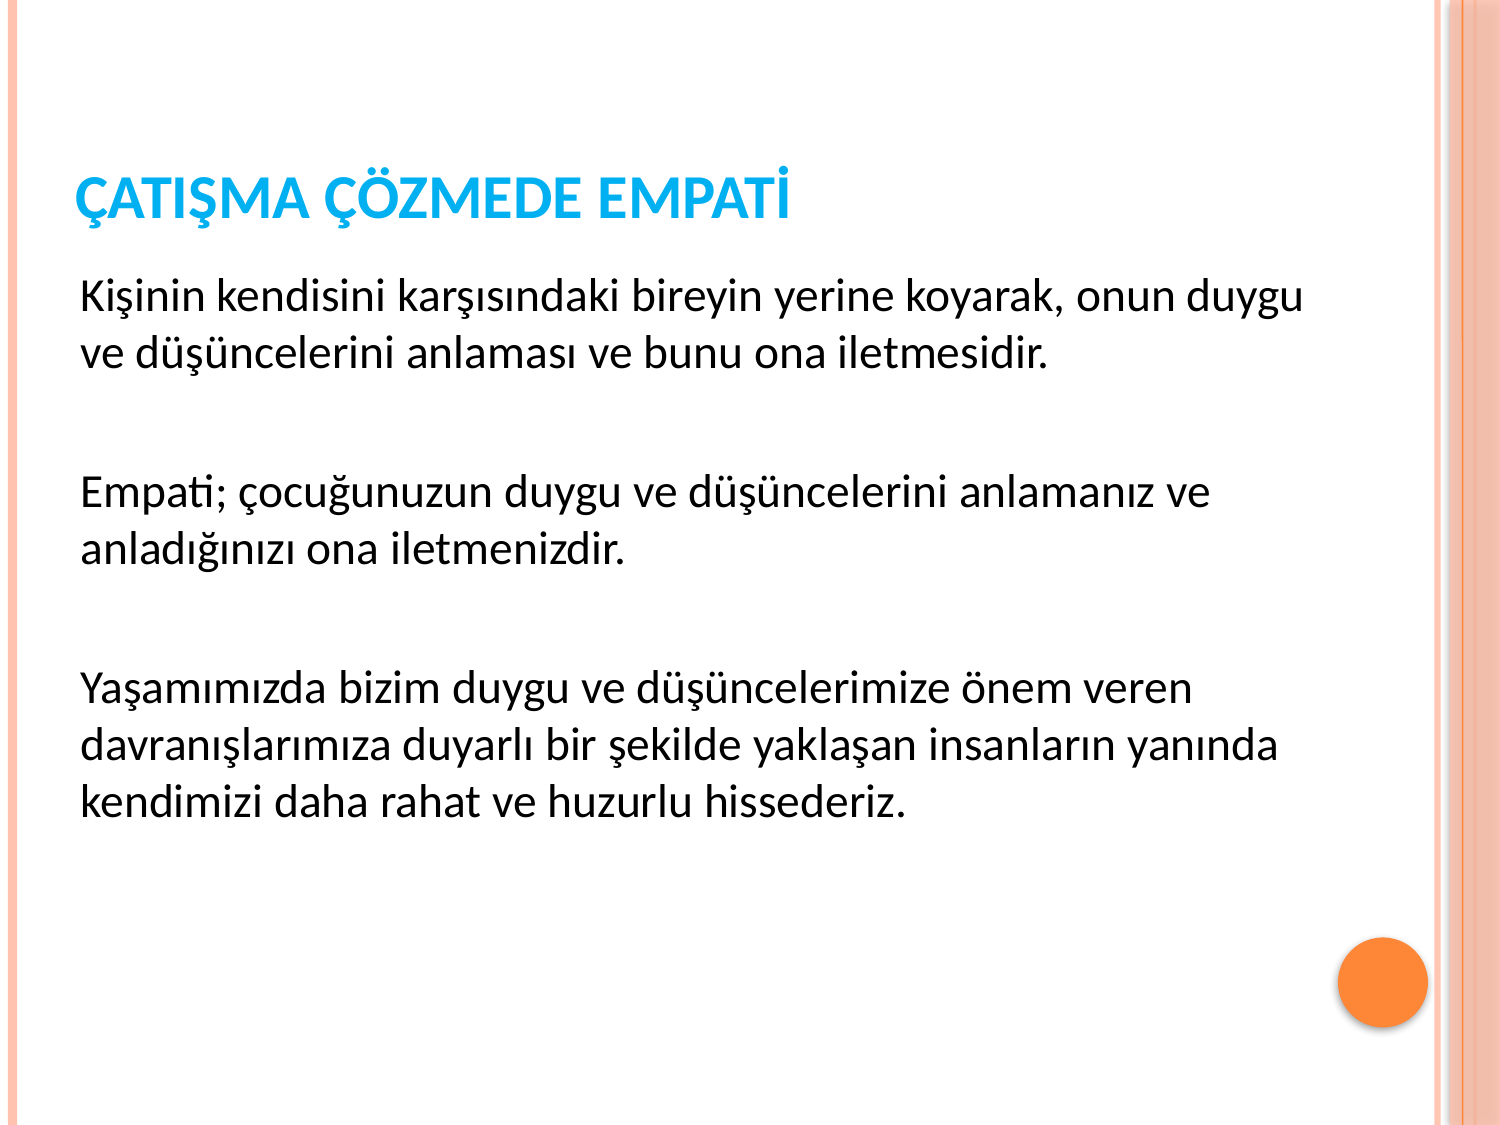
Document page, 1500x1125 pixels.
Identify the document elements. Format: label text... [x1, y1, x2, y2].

list Kişinin kendisini karşısındaki bireyin yerine koyarak, onun duygu ve düşüncelerini anlaması ve bunu ona iletmesidir. Empati; çocuğunuzun duygu ve düşüncelerini anlamanız ve anladığınızı ona iletmenizdir. Yaşamımızda bizim duygu ve düşüncelerimize önem veren davranışlarımıza duyarlı bir şekilde yaklaşan insanların yanında kendimizi daha rahat ve huzurlu hissederiz. [65, 256, 1355, 836]
title ÇATIŞMA ÇÖZMEDE EMPATİ [60, 100, 1285, 288]
